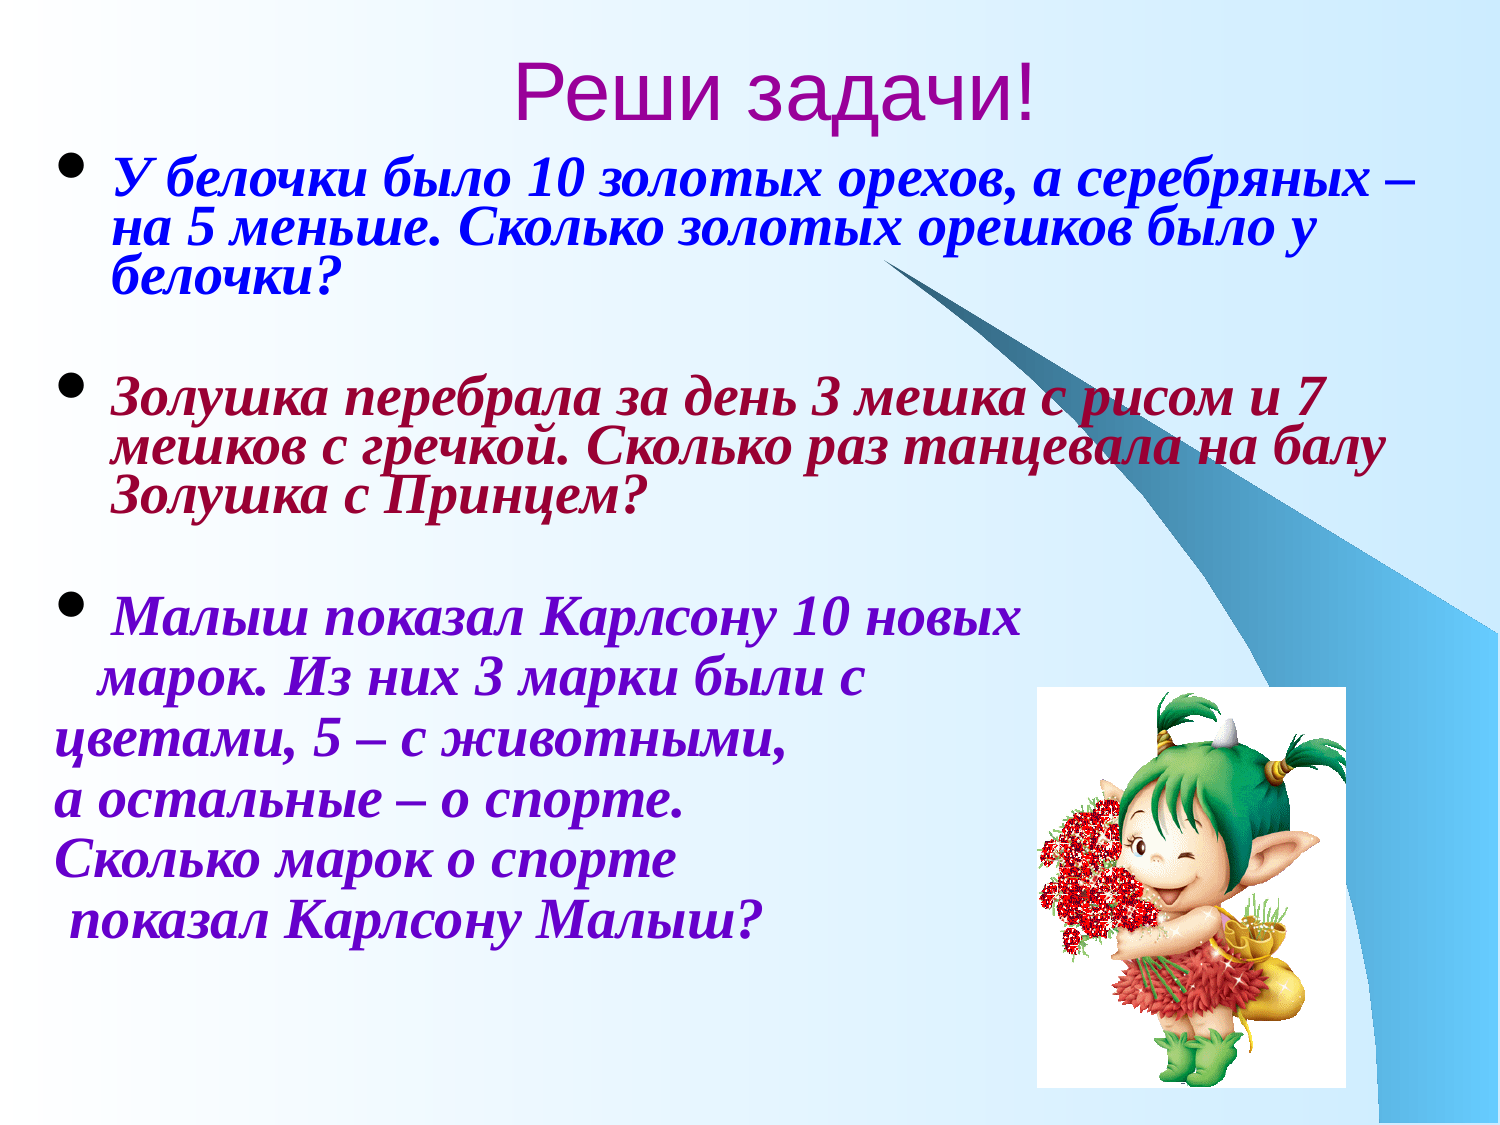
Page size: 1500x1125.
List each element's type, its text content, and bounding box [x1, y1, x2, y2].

title Реши задачи! [112, 49, 1439, 126]
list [1037, 687, 1346, 1088]
list У белочки было 10 золотых орехов, а серебряных – на 5 меньше. Сколько золотых орешков было у белочки? Золушка перебрала за день 3 мешка с рисом и 7 мешков с гречкой. Сколько раз танцевала на балу Золушка с Принцем? Малыш показал Карлсону 10 новых марок. Из них 3 марки были с цветами, 5 – с животными, а остальные – о спорте. Сколько марок о спорте показал Карлсону Малыш? [24, 149, 1451, 1088]
